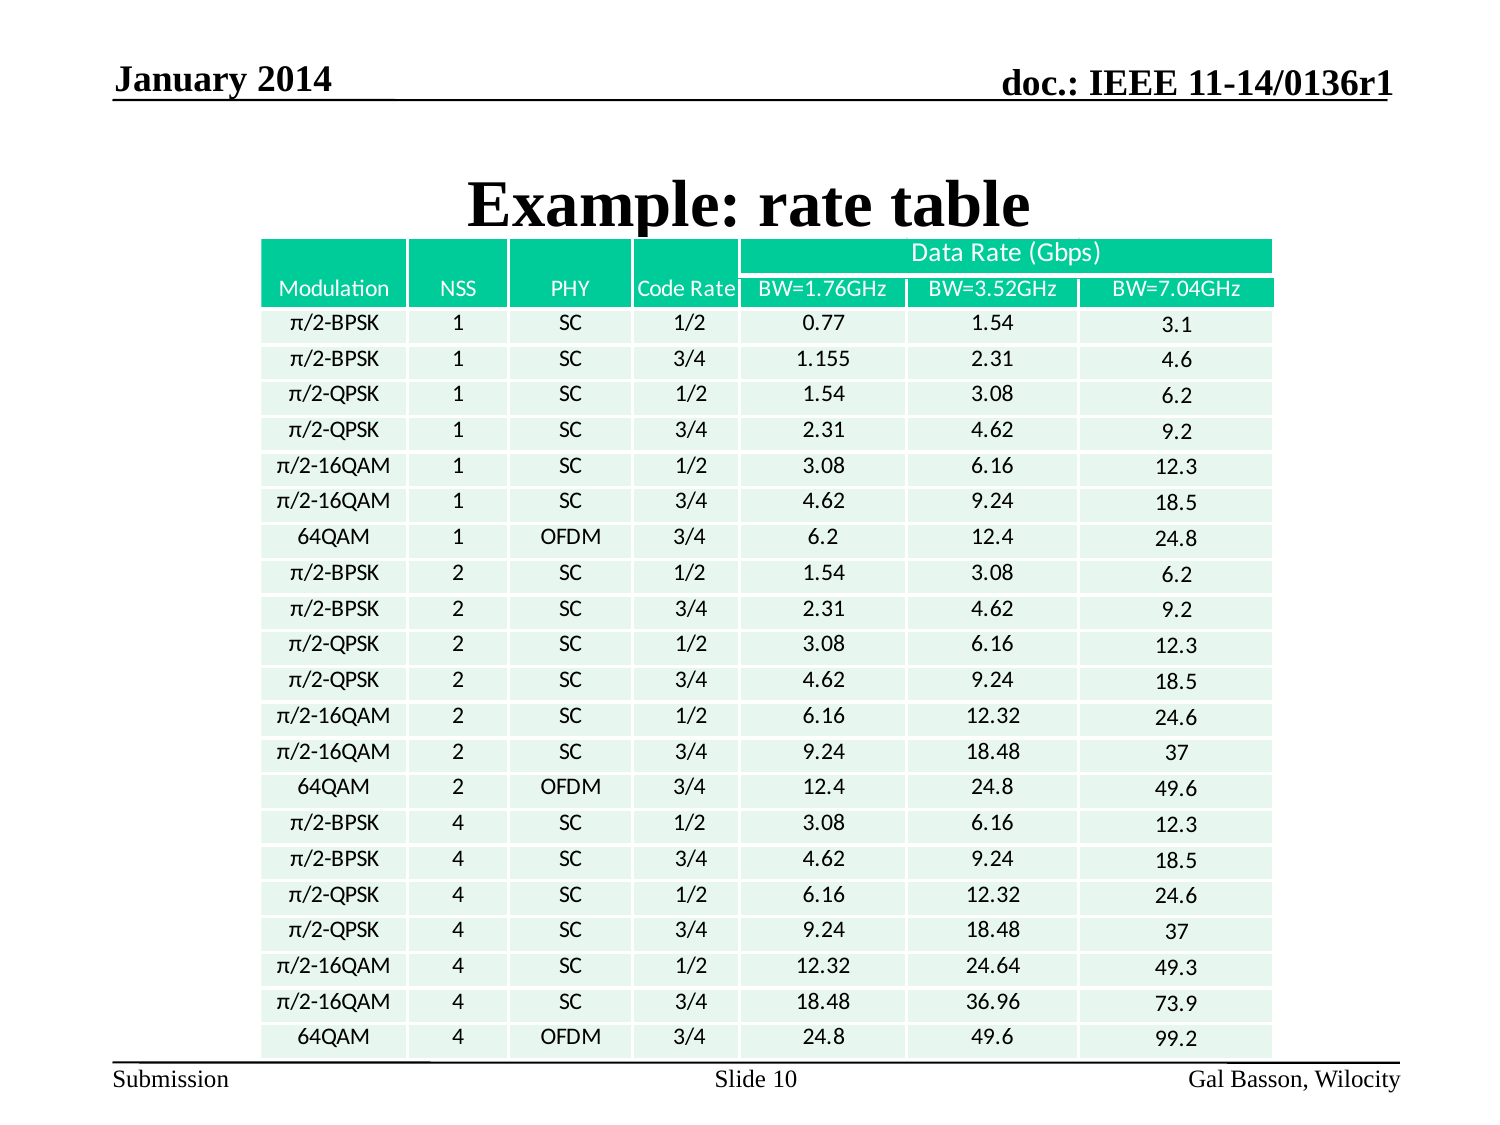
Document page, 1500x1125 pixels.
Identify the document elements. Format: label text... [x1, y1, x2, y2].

title Example: rate table [112, 112, 1388, 288]
footer Gal Basson, Wilocity [878, 1061, 1402, 1093]
slide_number Slide 10 [712, 1071, 800, 1123]
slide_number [114, 54, 423, 100]
picture [259, 237, 1276, 1062]
